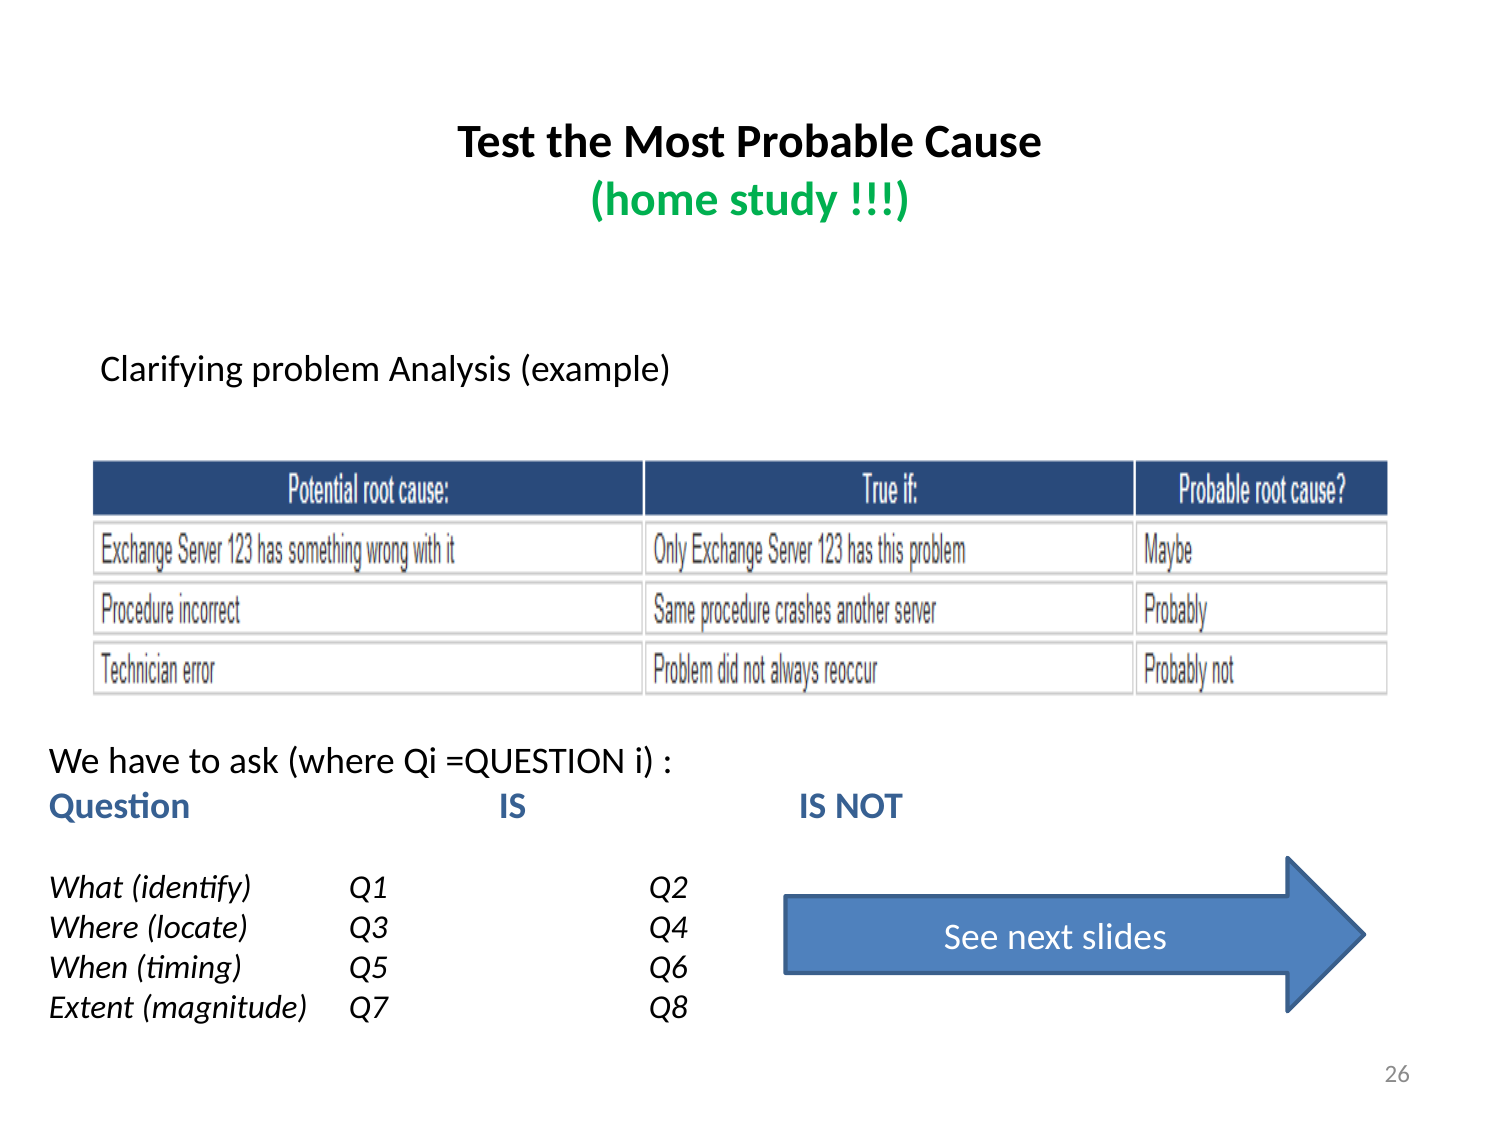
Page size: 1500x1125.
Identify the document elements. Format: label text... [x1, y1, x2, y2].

text_box We have to ask (where Qi =QUESTION i) : Question IS IS NOT What (identify) Q1 Q2 Where (locate) Q3 Q4 When (timing) Q5 Q6 Extent (magnitude) Q7 Q8 [34, 728, 918, 1033]
text_box See next slides [783, 855, 1367, 1014]
title Test the Most Probable Cause (home study !!!) [75, 45, 1425, 233]
slide_number 26 [1074, 1042, 1425, 1103]
text_box Clarifying problem Analysis (example) [85, 336, 704, 397]
picture [87, 453, 1390, 703]
